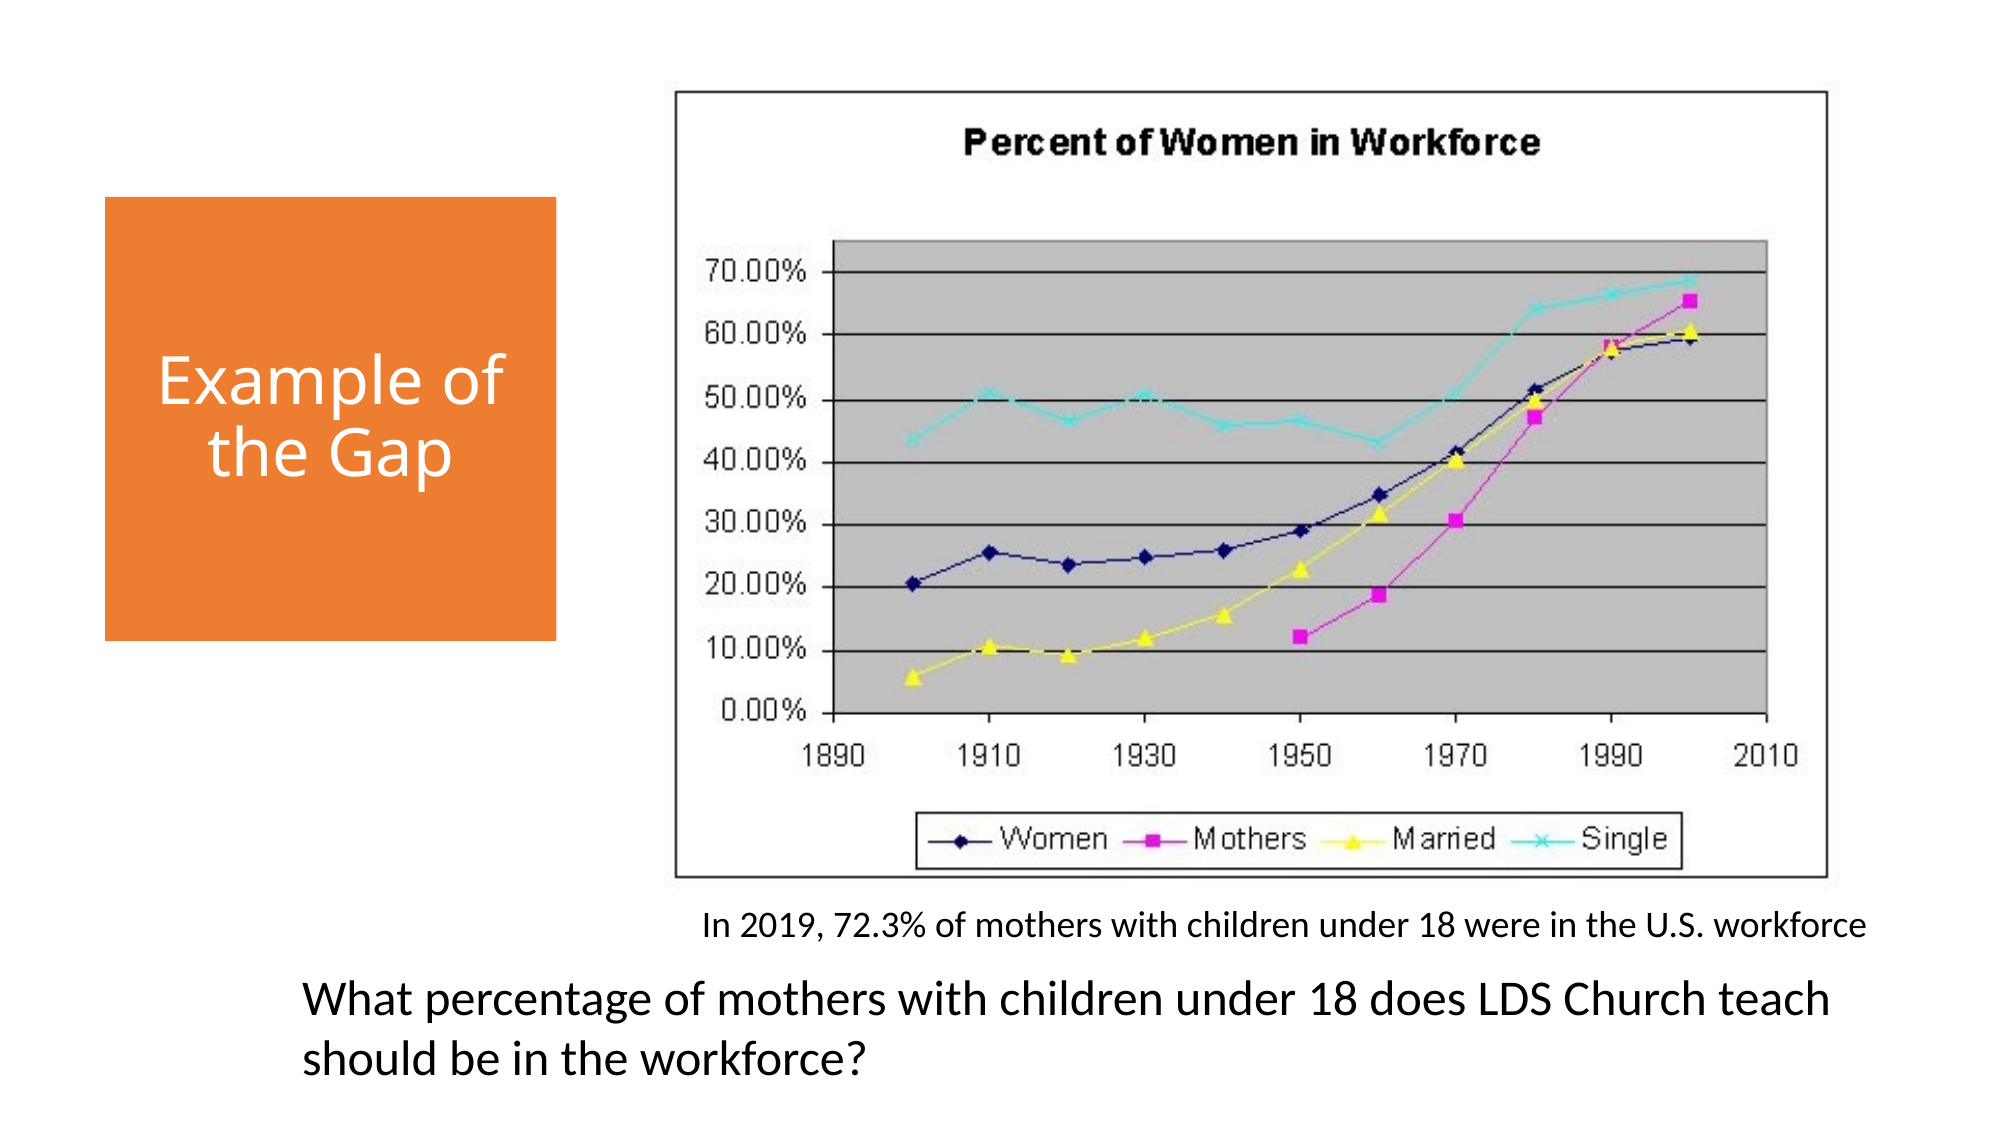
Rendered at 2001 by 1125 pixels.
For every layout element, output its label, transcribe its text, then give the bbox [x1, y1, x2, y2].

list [663, 79, 1841, 889]
title Example of the Gap [105, 196, 557, 642]
text_box What percentage of mothers with children under 18 does LDS Church teach should be in the workforce? [287, 958, 1903, 1093]
text_box In 2019, 72.3% of mothers with children under 18 were in the U.S. workforce [524, 893, 2000, 953]
